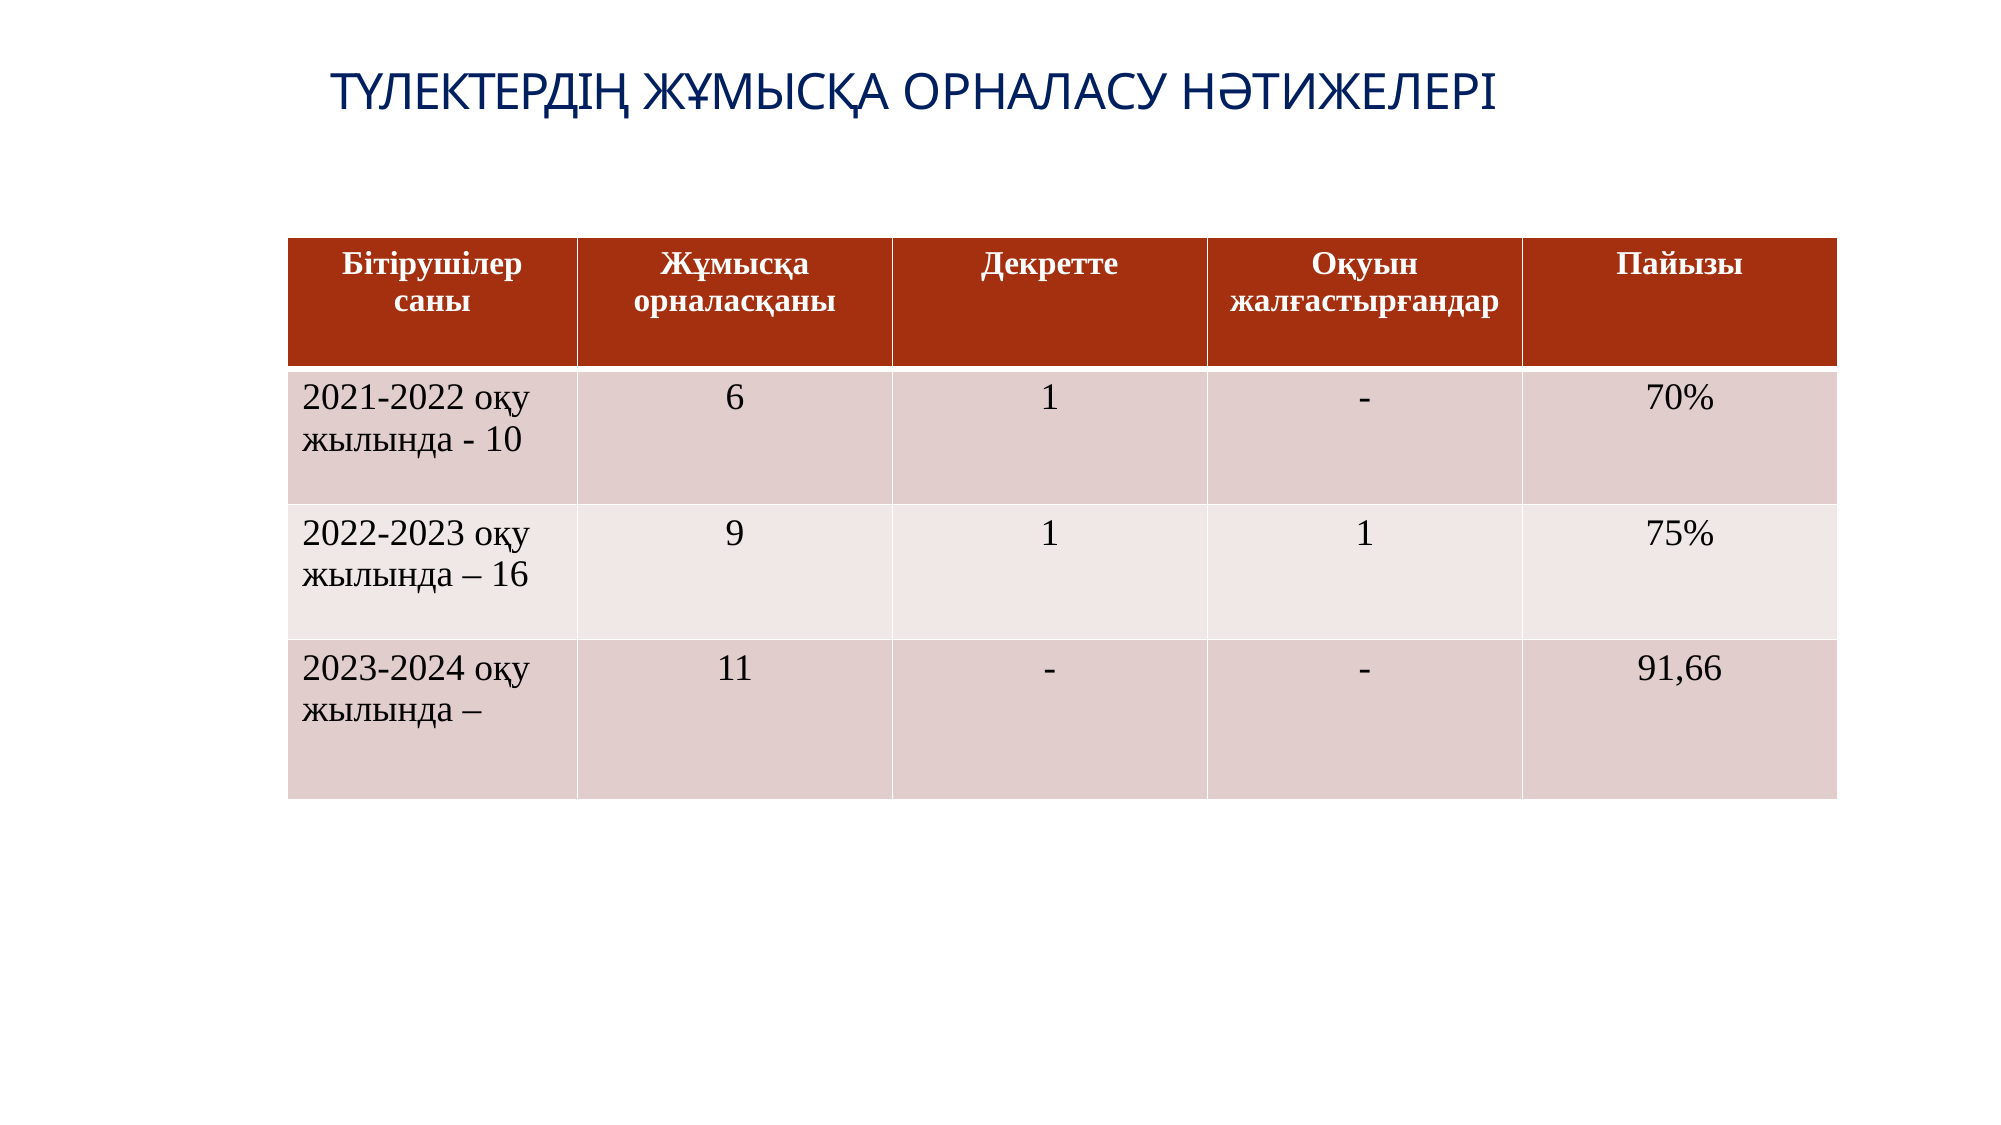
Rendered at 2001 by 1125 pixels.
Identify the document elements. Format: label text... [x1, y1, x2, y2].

table_cell 75% [1523, 505, 1837, 639]
table_cell 9 [578, 505, 892, 639]
table_cell 2021-2022 оқу жылында - 10 [288, 372, 577, 504]
table_cell 2022-2023 оқу жылында – 16 [288, 505, 577, 639]
table_header Оқуын жалғастырғандар [1208, 238, 1522, 366]
table_header Бітірушілер саны [288, 238, 577, 366]
table_cell - [1208, 640, 1522, 799]
table_cell - [1208, 372, 1522, 504]
table_cell 11 [578, 640, 892, 799]
table_cell 2023-2024 оқу жылында – [288, 640, 577, 799]
table_cell 1 [893, 505, 1207, 639]
text_box ТҮЛЕКТЕРДІҢ ЖҰМЫСҚА ОРНАЛАСУ НӘТИЖЕЛЕРІ [327, 57, 1571, 120]
table_cell 1 [893, 372, 1207, 504]
table_cell 70% [1523, 372, 1837, 504]
table_cell 6 [578, 372, 892, 504]
table_cell 91,66 [1523, 640, 1837, 799]
table_cell - [893, 640, 1207, 799]
table_header Пайызы [1523, 238, 1837, 366]
table_cell 1 [1208, 505, 1522, 639]
table_header Жұмысқа орналасқаны [578, 238, 892, 366]
table_header Декретте [893, 238, 1207, 366]
